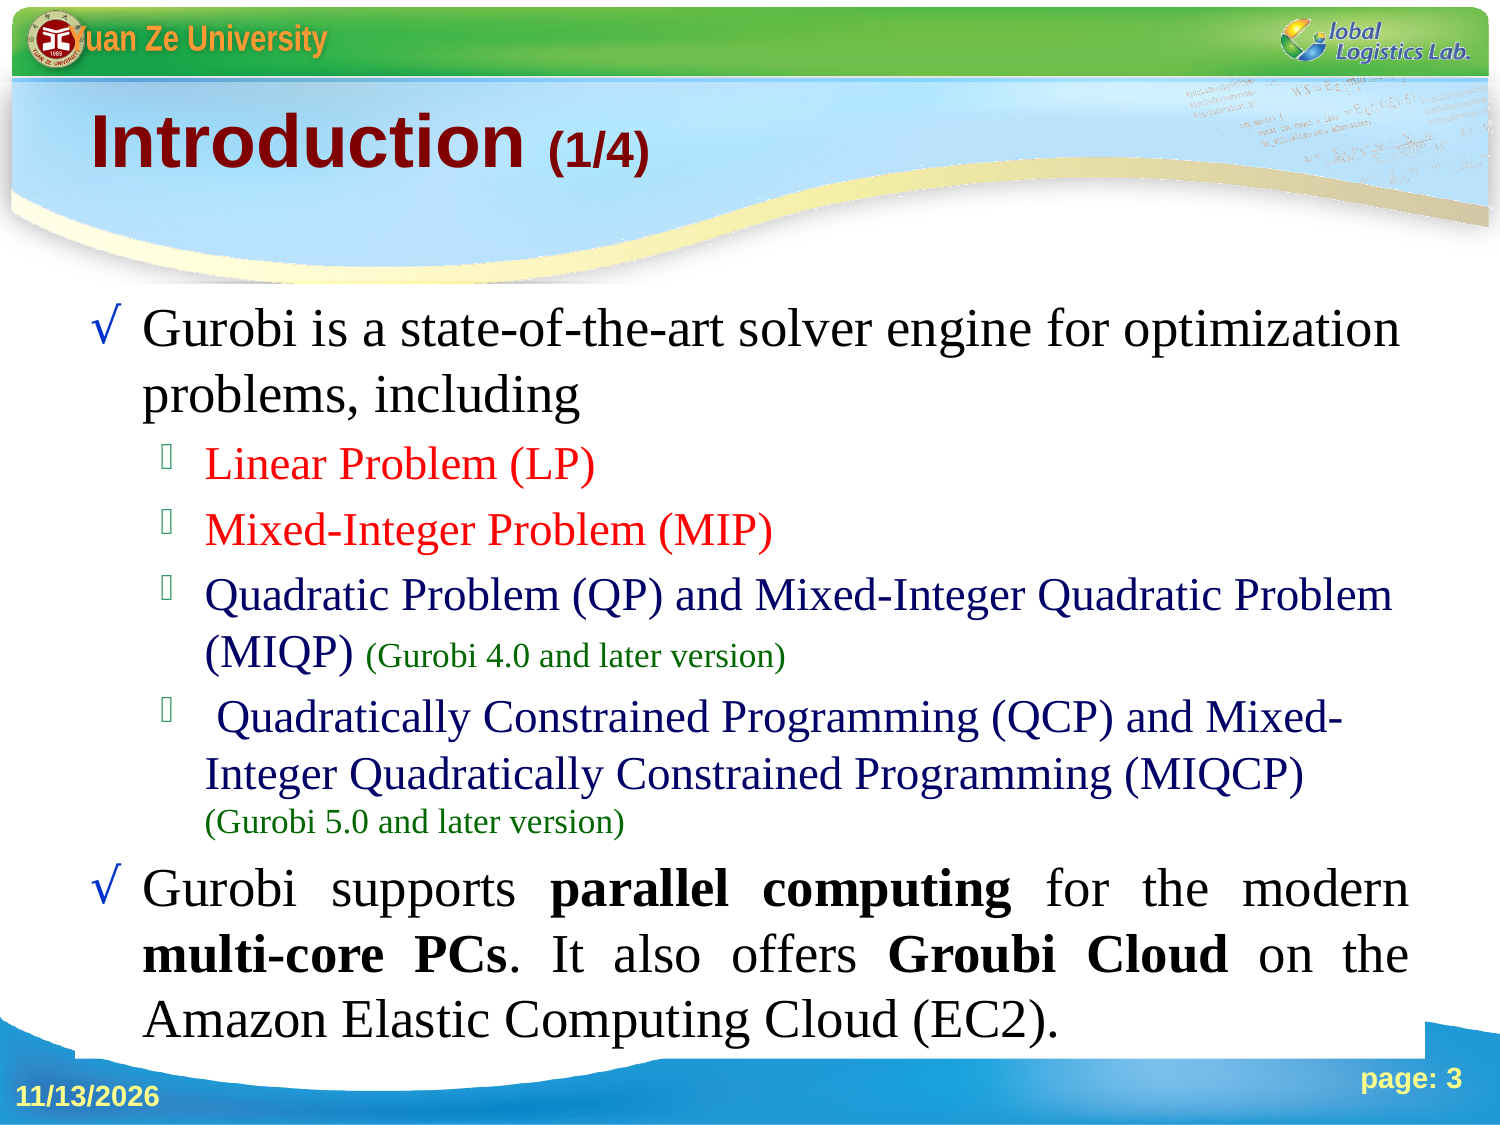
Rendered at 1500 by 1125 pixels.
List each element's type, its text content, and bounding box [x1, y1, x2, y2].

picture [12, 7, 1489, 76]
table_cell Bowl [1425, 78, 1500, 82]
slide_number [0, 1065, 197, 1125]
slide_number page: 3 [1281, 1046, 1478, 1107]
table_cell Bowl [11, 282, 1489, 287]
picture [0, 987, 1500, 1125]
title Introduction (1/4) [75, 78, 1425, 197]
list Gurobi is a state-of-the-art solver engine for optimization problems, including Linear Problem (LP) Mixed-Integer Problem (MIP) Quadratic Problem (QP) and Mixed-Integer Quadratic Problem (MIQP) (Gurobi 4.0 and later version) Quadratically Constrained Programming (QCP) and Mixed-Integer Quadratically Constrained Programming (MIQCP) (Gurobi 5.0 and later version) Gurobi supports parallel computing for the modern multi-core PCs. It also offers Groubi Cloud on the Amazon Elastic Computing Cloud (EC2). [75, 284, 1425, 1059]
table_cell Bowl [11, 78, 75, 82]
